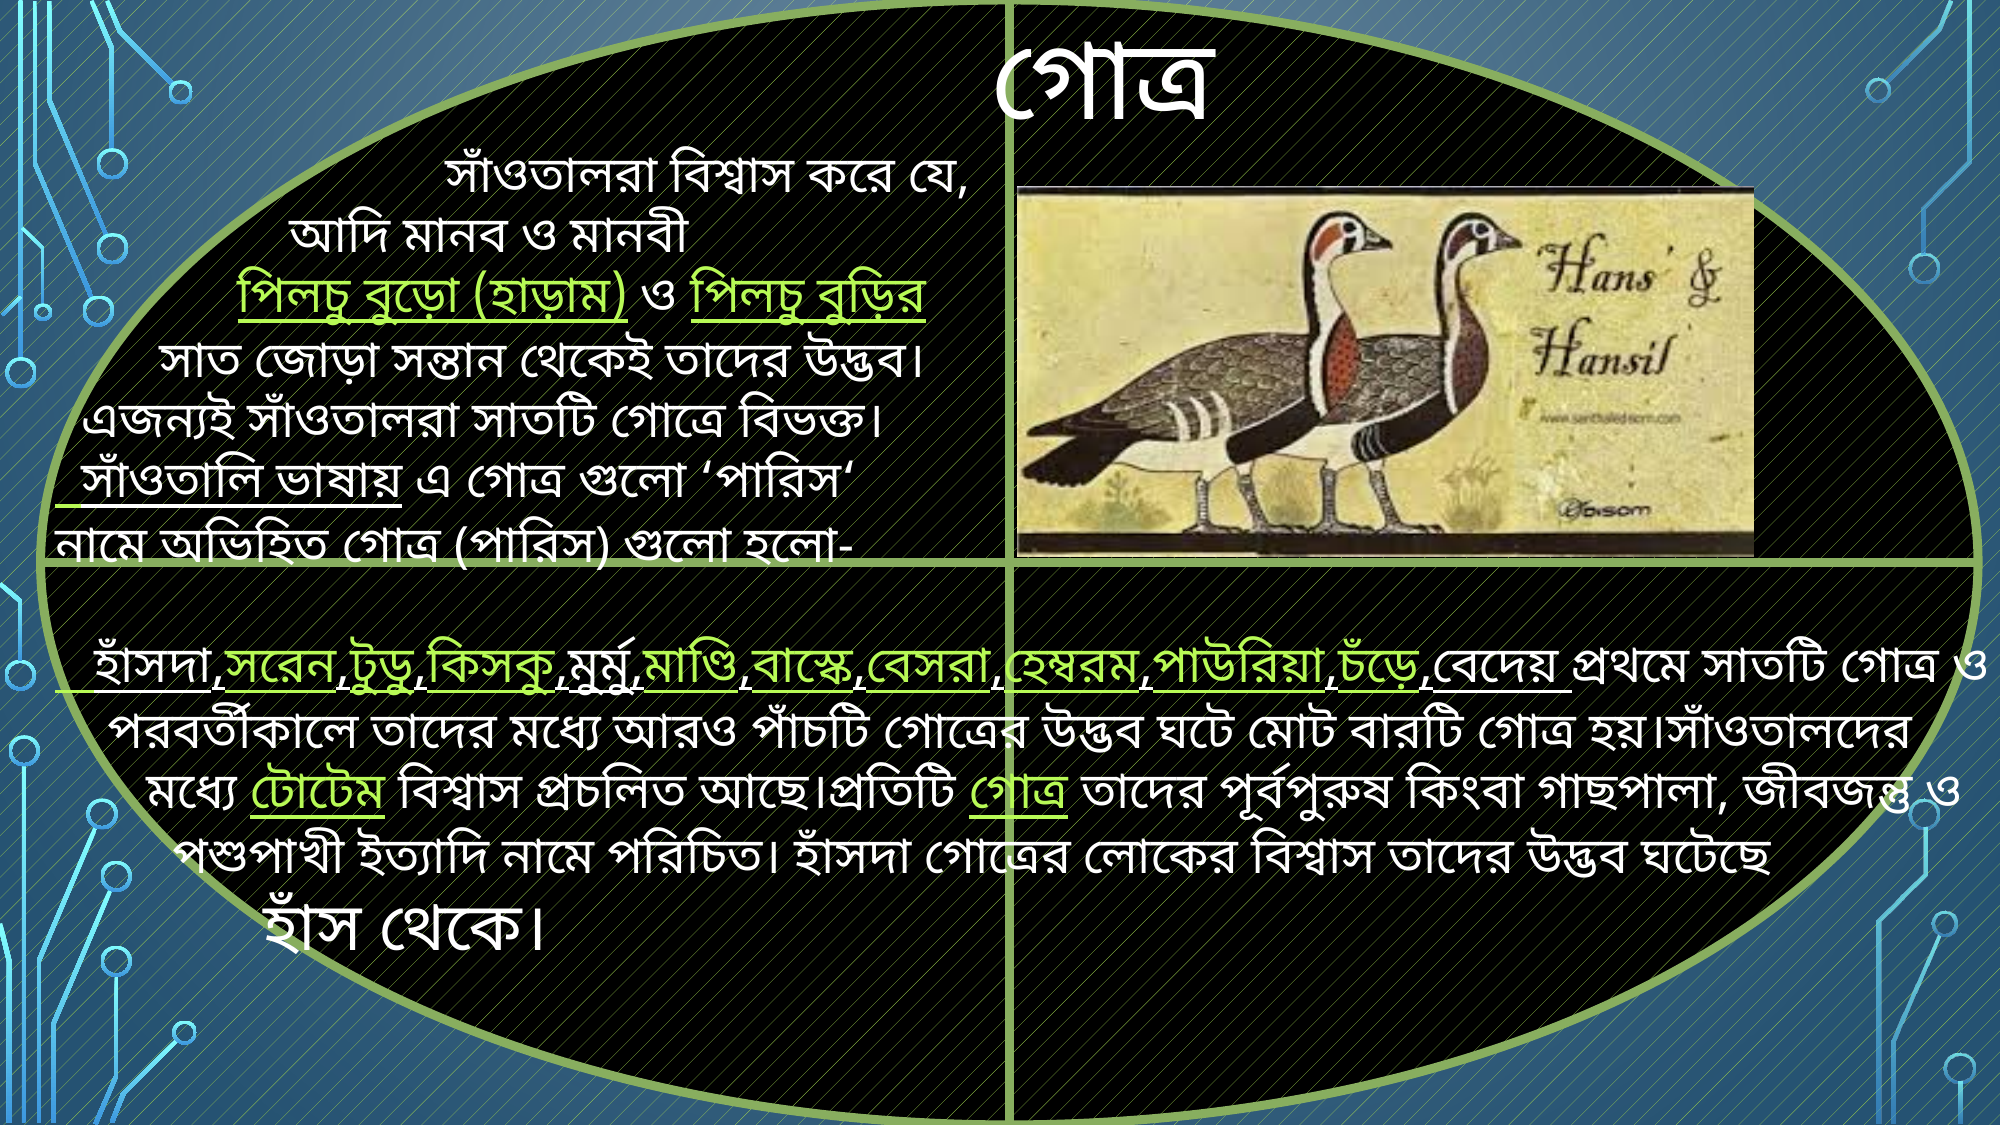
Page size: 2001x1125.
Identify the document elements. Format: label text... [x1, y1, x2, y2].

text_box [334, 971, 1685, 1125]
text_box গোত্র সাঁওতালরা বিশ্বাস করে যে, আদি মানব ও মানবী পিলচু বুড়ো (হাড়াম) ও পিলচু বুড়ির সাত জোড়া সন্তান থেকেই তাদের উদ্ভব। এজন্যই সাঁওতালরা সাতটি গোত্রে বিভক্ত। সাঁওতালি ভাষায় এ গোত্র গুলো ‘পারিস‘ নামে অভিহিত গোত্র (পারিস) গুলো হলো- হাঁসদা,সরেন,টুডু,কিসকু,মুর্মু,মাণ্ডি,বাস্কে,বেসরা,হেম্বরম,পাউরিয়া,চঁড়ে,বেদেয় প্রথমে সাতটি গোত্র ও পরবর্তীকালে তাদের মধ্যে আরও পাঁচটি গোত্রের উদ্ভব ঘটে মোট বারটি গোত্র হয়।সাঁওতালদের মধ্যে টোটেম বিশ্বাস প্রচলিত আছে।প্রতিটি গোত্র তাদের পূর্বপুরুষ কিংবা গাছপালা, জীবজন্তু ও পশুপাখী ইত্যাদি নামে পরিচিত। হাঁসদা গোত্রের লোকের বিশ্বাস তাদের উদ্ভব ঘটেছে হাঁস থেকে। [40, 0, 2000, 971]
text_box [36, 511, 40, 614]
picture [1016, 186, 1755, 557]
